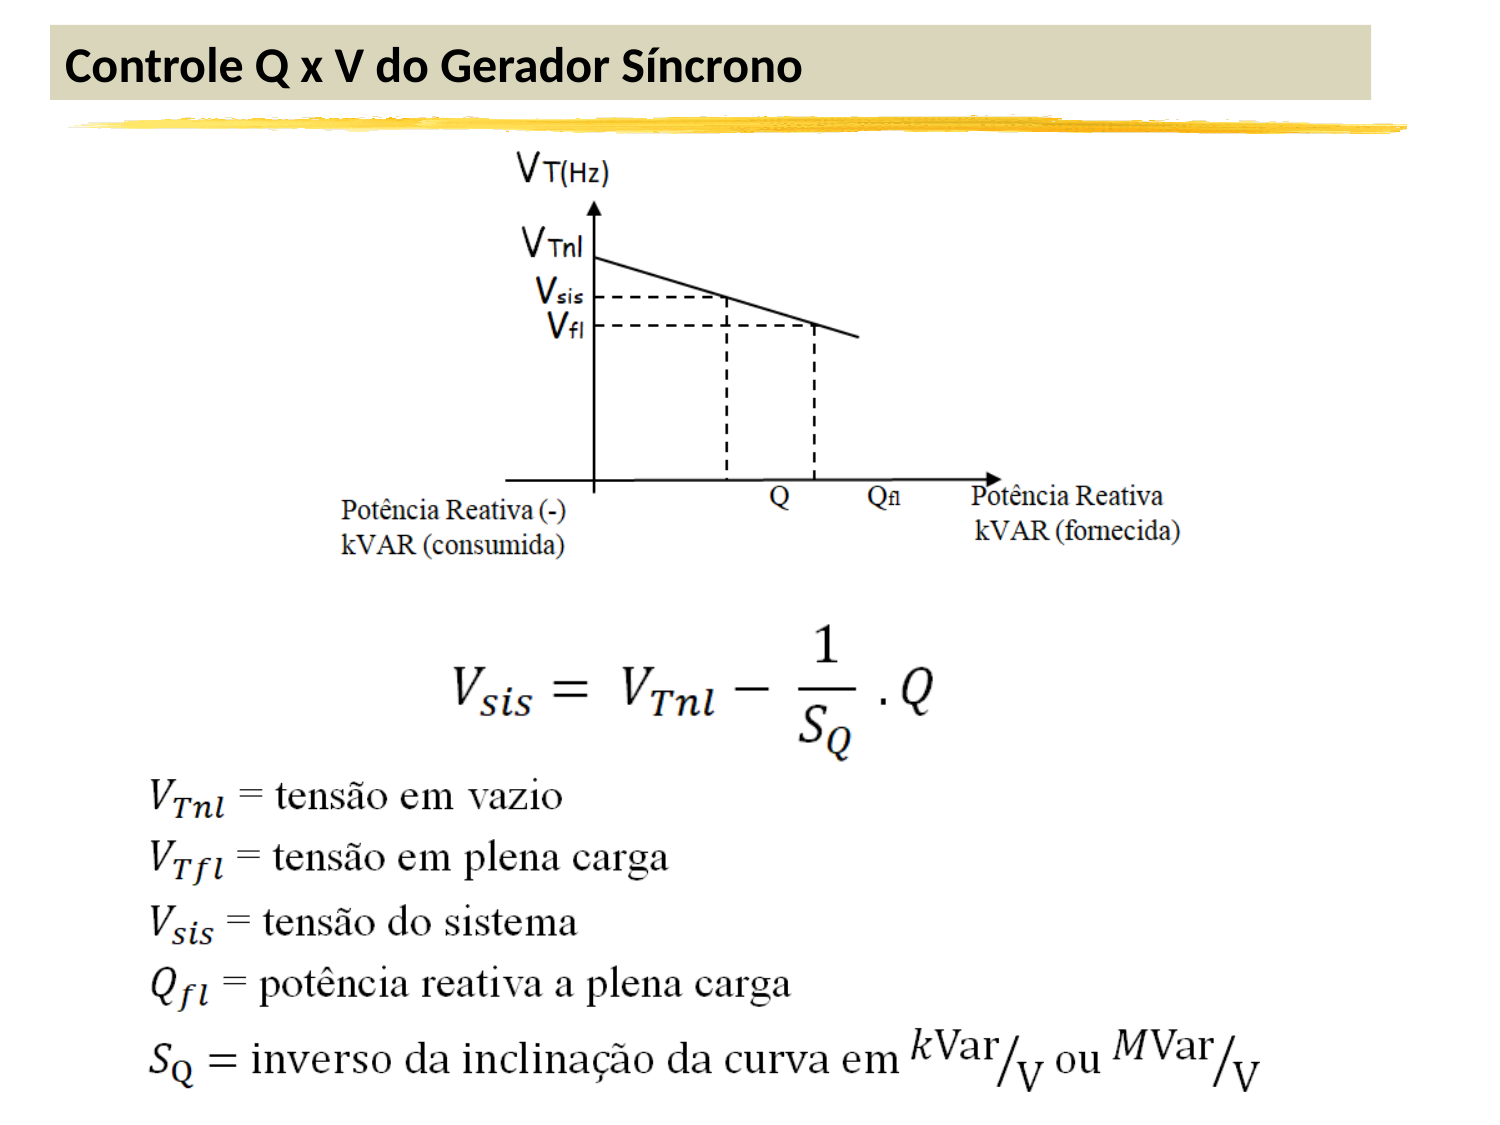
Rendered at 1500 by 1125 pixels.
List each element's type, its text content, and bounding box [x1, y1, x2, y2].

text_box Controle Q x V do Gerador Síncrono [50, 24, 1372, 100]
picture [445, 609, 948, 768]
picture [68, 112, 1407, 575]
picture [140, 773, 1270, 1102]
